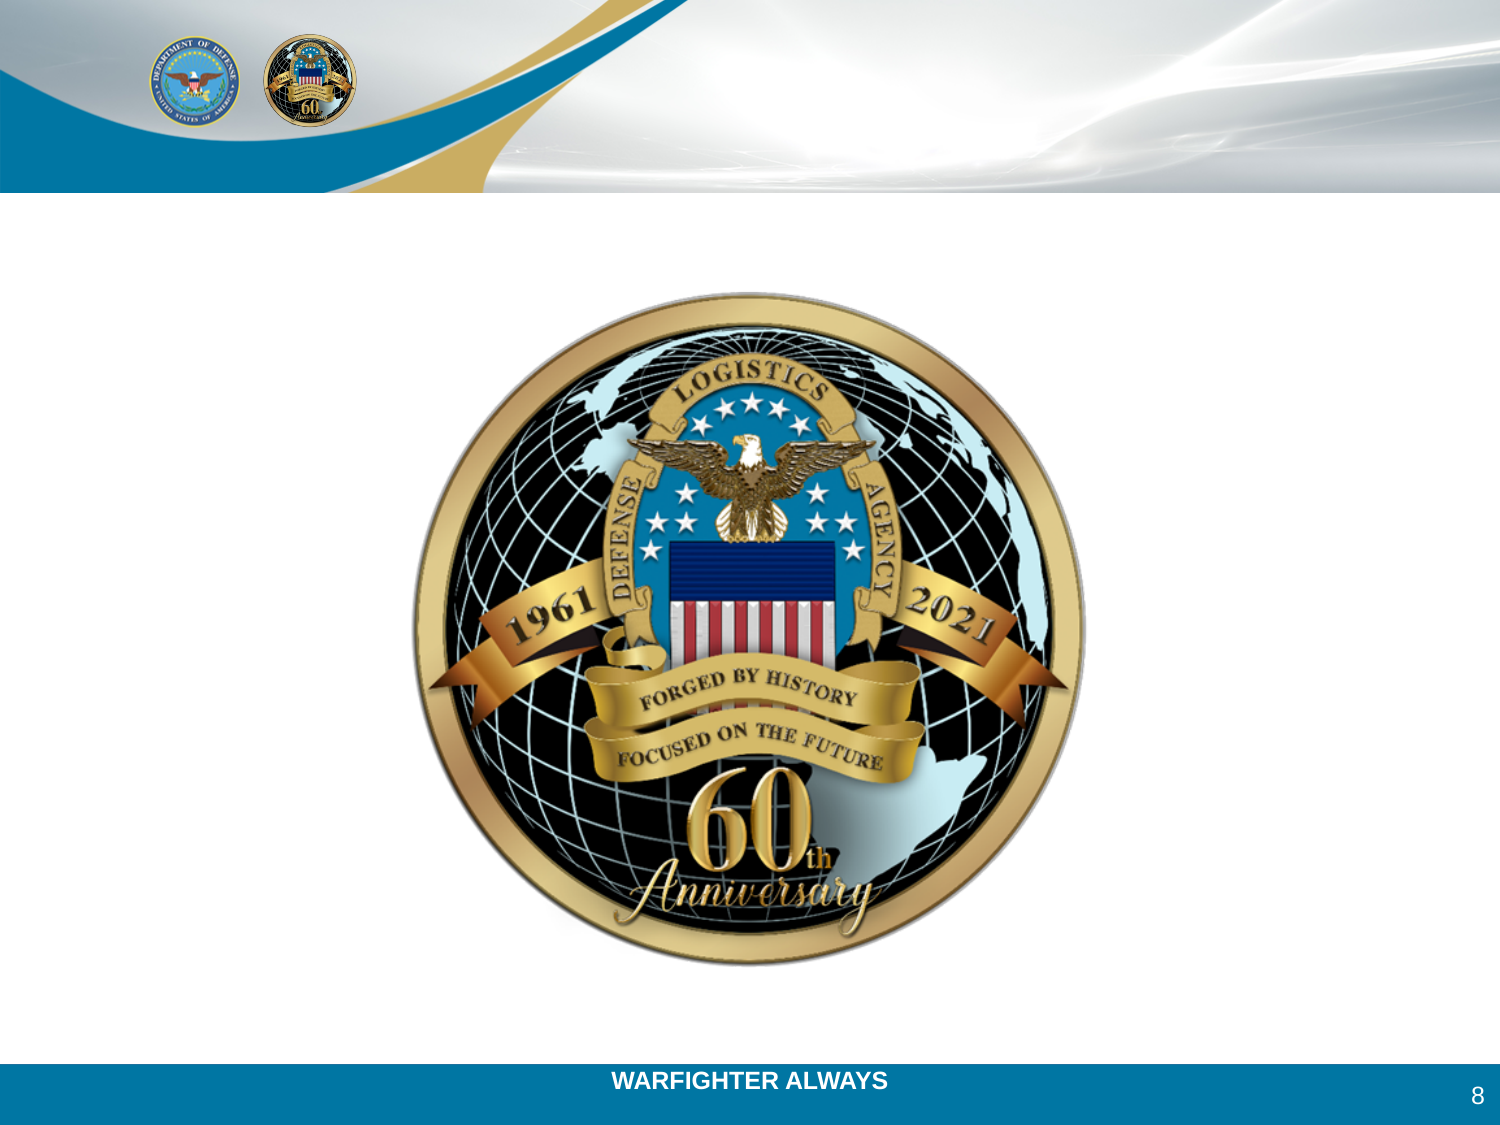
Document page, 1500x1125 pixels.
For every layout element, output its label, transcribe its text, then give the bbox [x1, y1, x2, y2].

picture [405, 287, 1095, 972]
picture [0, 0, 662, 141]
slide_number 8 [1425, 1065, 1500, 1125]
picture [328, 0, 1500, 193]
